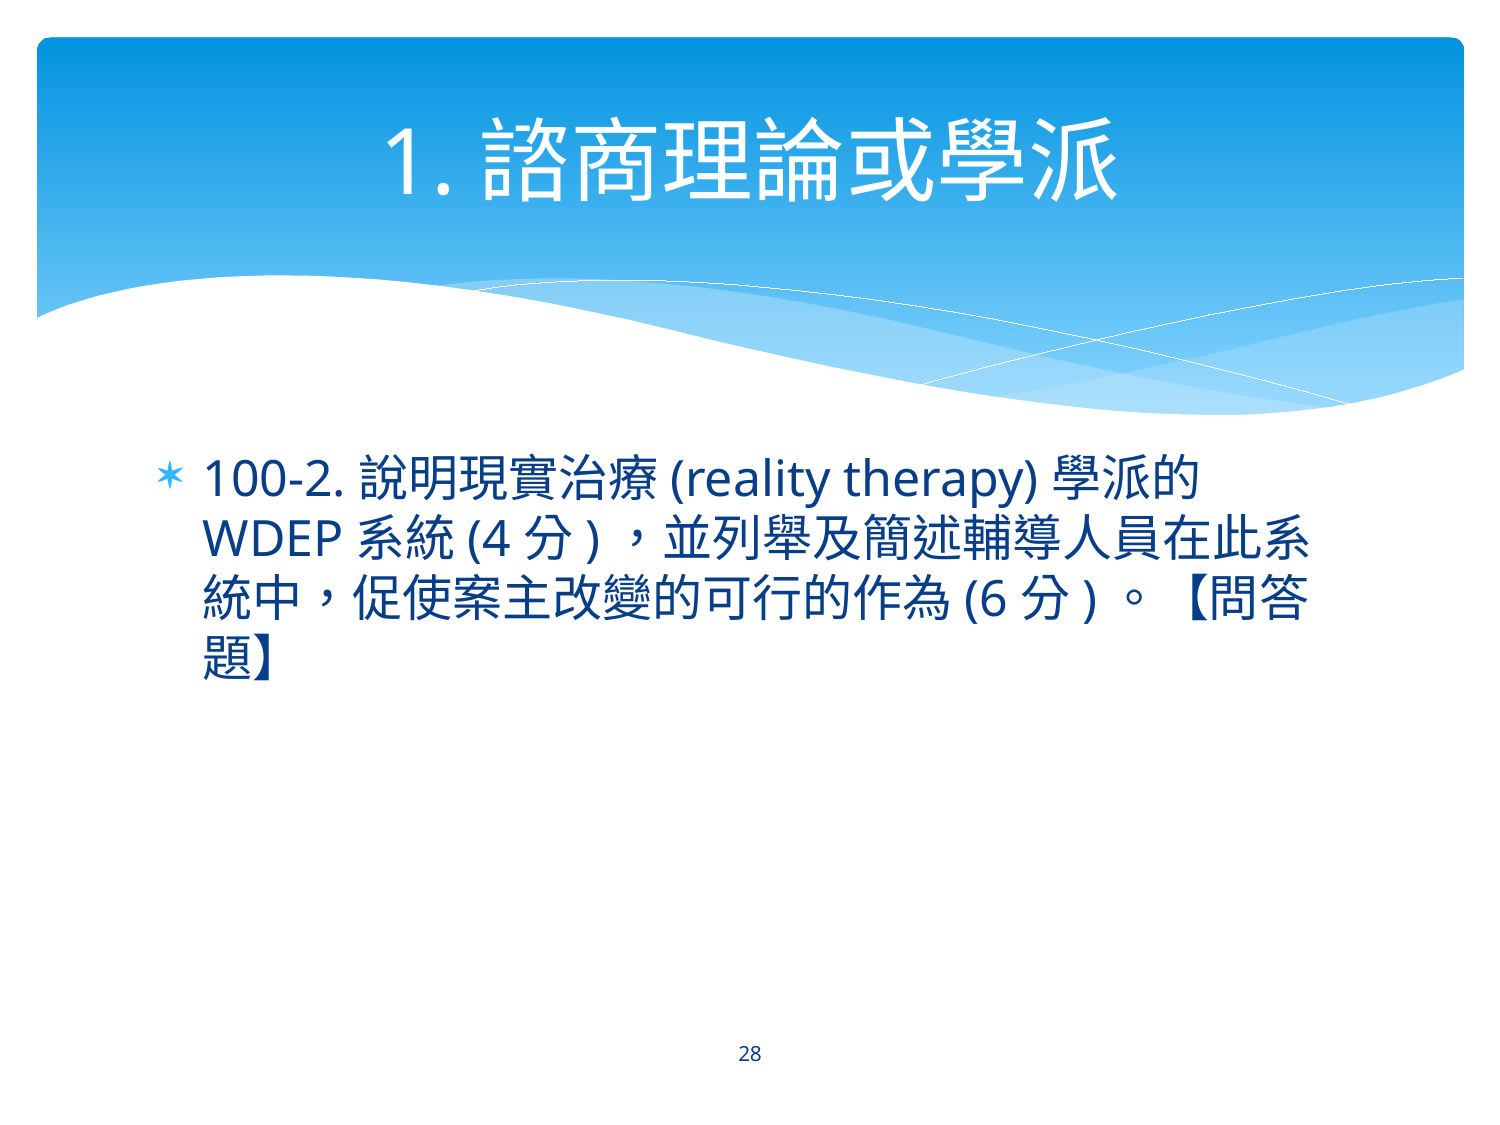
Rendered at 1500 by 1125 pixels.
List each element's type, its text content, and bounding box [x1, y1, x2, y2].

list 100-2.說明現實治療(reality therapy)學派的WDEP系統(4分)，並列舉及簡述輔導人員在此系統中，促使案主改變的可行的作為(6分)。【問答題】 [142, 438, 1359, 1006]
title 1.諮商理論或學派 [74, 55, 1426, 262]
slide_number 28 [654, 1025, 846, 1086]
